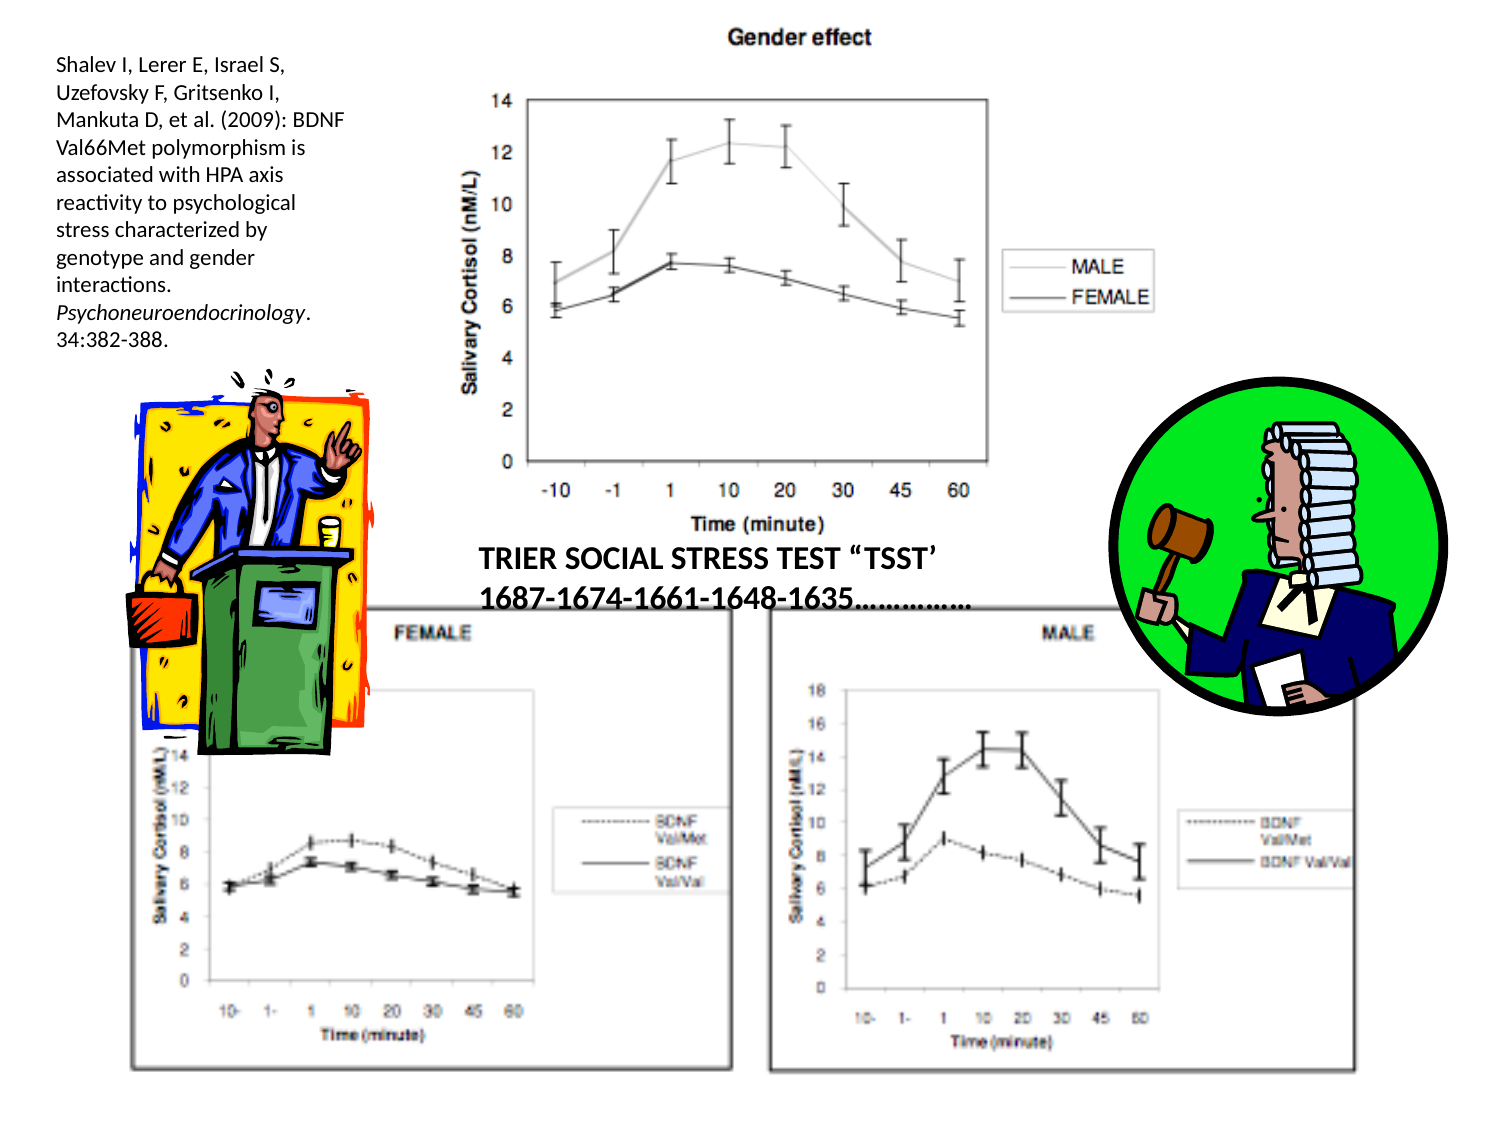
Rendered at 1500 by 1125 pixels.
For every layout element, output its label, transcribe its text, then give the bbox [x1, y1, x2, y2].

picture [64, 552, 1404, 1125]
picture [406, 0, 1175, 366]
text_box Shalev I, Lerer E, Israel S, Uzefovsky F, Gritsenko I, Mankuta D, et al. (2009): BDNF Val66Met polymorphism is associated with HPA axis reactivity to psychological stress characterized by genotype and gender interactions. Psychoneuroendocrinology. 34:382-388. [41, 42, 361, 387]
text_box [123, 366, 1449, 764]
